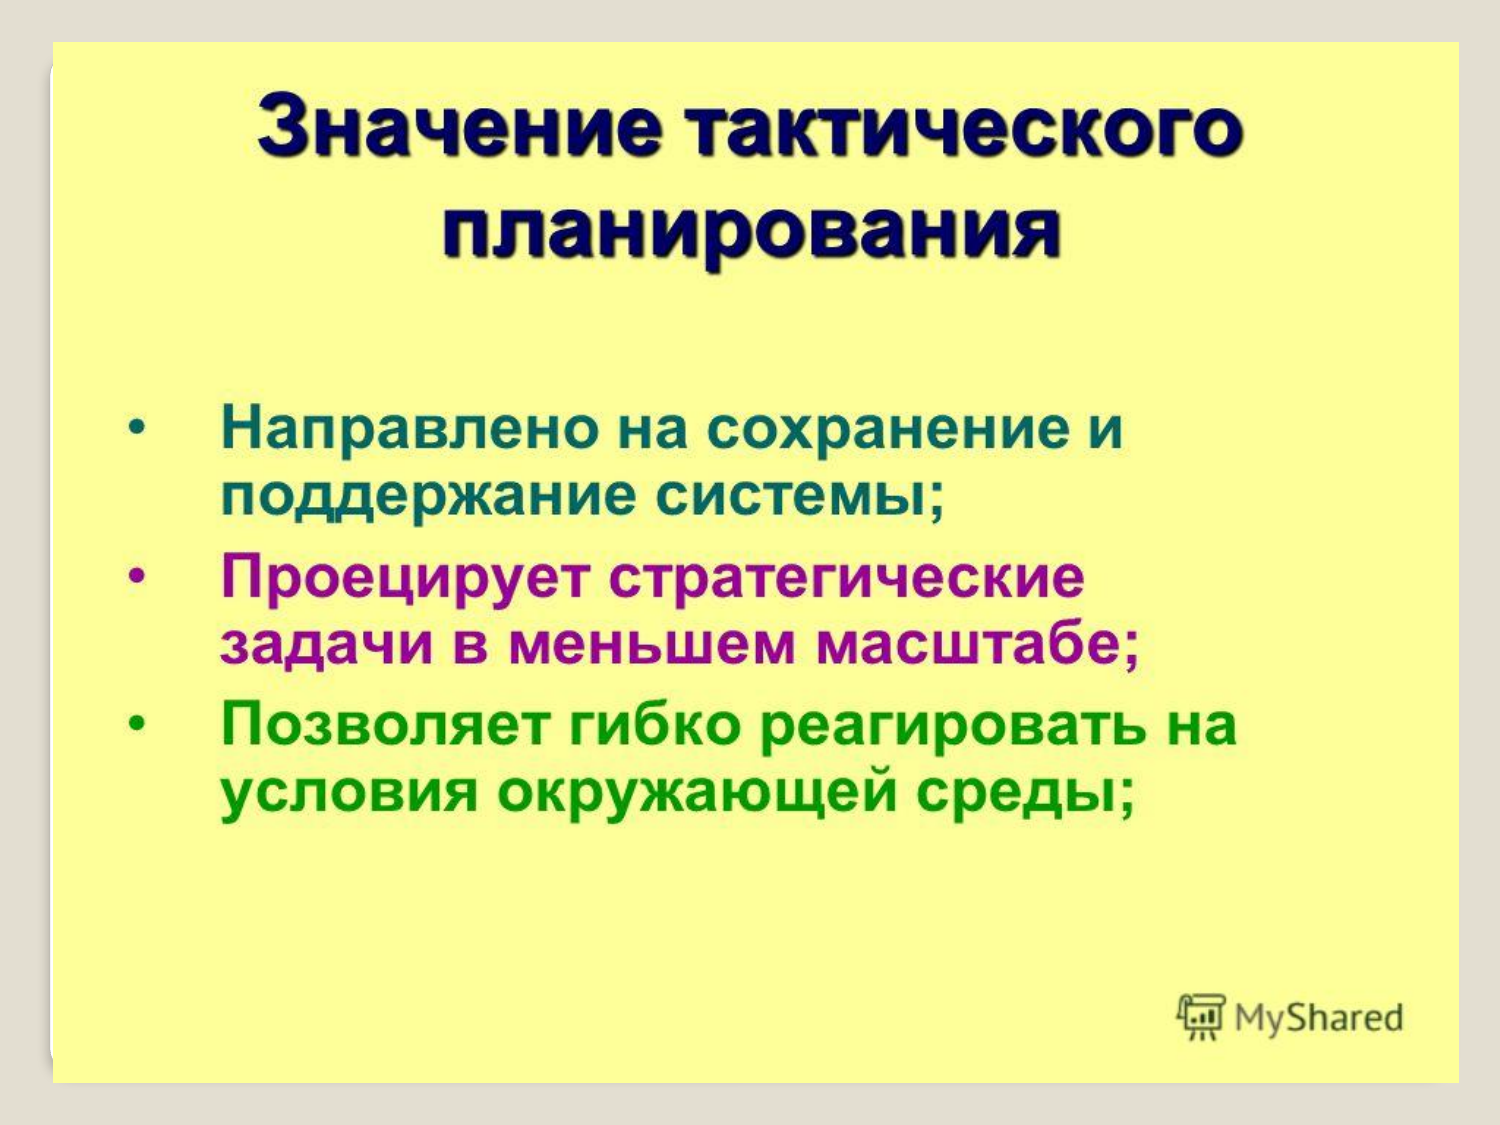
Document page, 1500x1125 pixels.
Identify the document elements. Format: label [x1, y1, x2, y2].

picture [52, 42, 1459, 1083]
